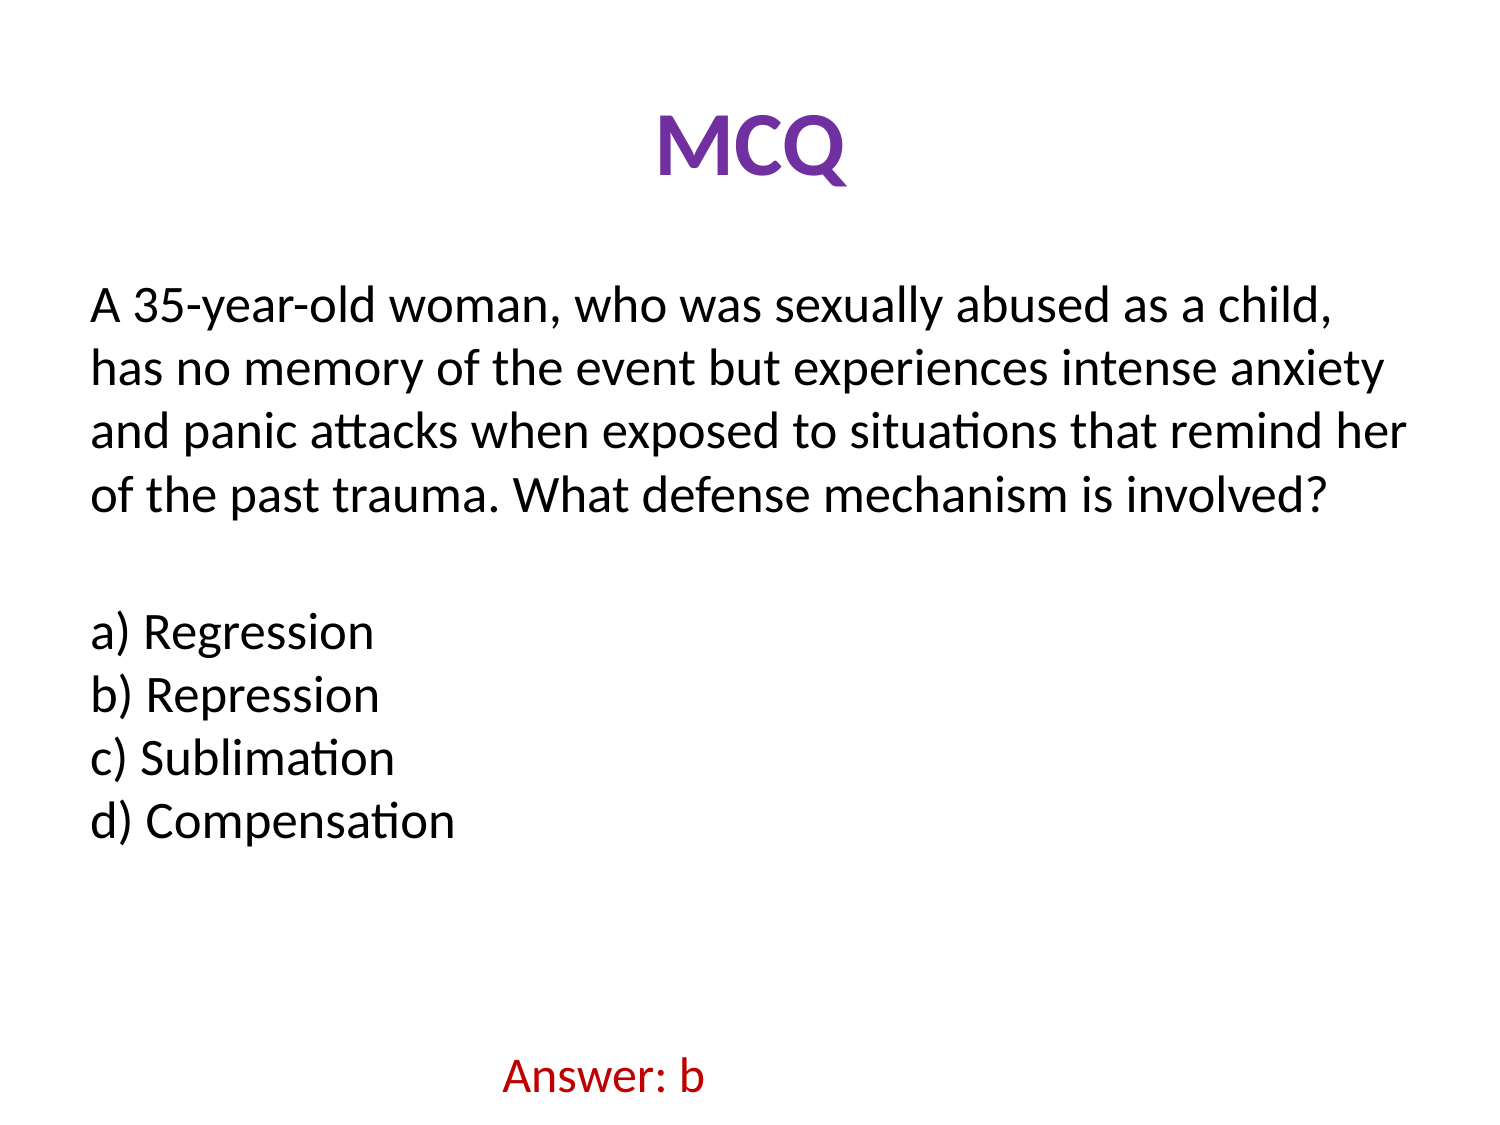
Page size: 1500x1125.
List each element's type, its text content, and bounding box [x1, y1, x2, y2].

title MCQ [75, 45, 1425, 233]
text_box Answer: b [487, 1034, 1013, 1110]
list A 35-year-old woman, who was sexually abused as a child, has no memory of the event but experiences intense anxiety and panic attacks when exposed to situations that remind her of the past trauma. What defense mechanism is involved? a) Regression b) Repression c) Sublimation d) Compensation [75, 262, 1425, 1005]
